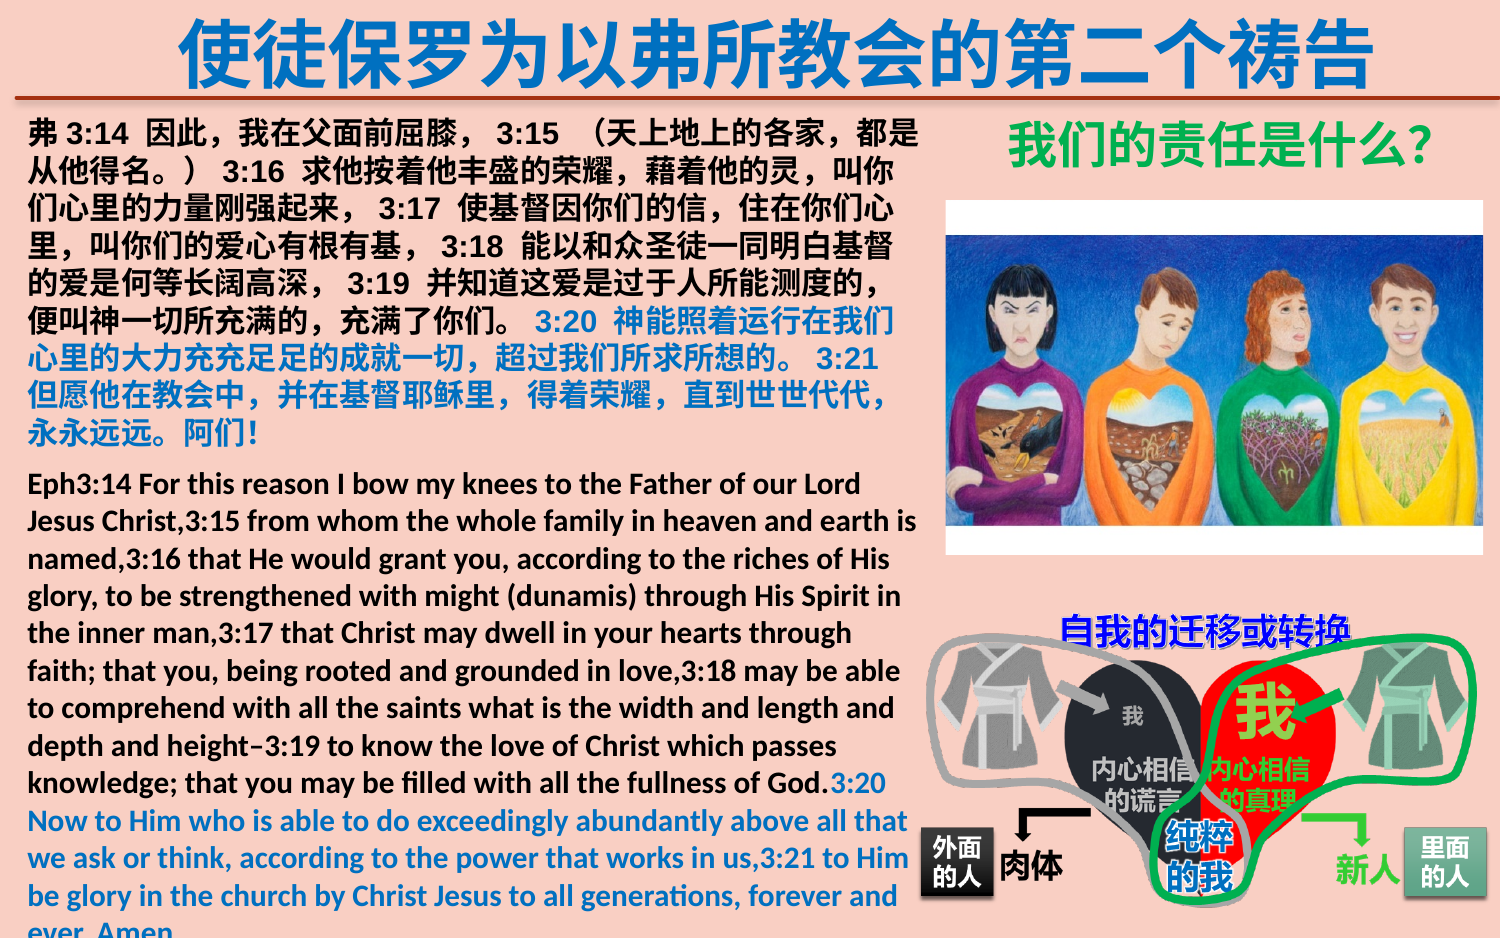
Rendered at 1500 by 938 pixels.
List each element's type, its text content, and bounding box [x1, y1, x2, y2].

text_box 弗3:14 因此，我在父面前屈膝，3:15 （天上地上的各家，都是从他得名。）3:16 求他按着他丰盛的荣耀，藉着他的灵，叫你们心里的力量刚强起来，3:17 使基督因你们的信，住在你们心里，叫你们的爱心有根有基，3:18 能以和众圣徒一同明白基督的爱是何等长阔高深，3:19 并知道这爱是过于人所能测度的，便叫神一切所充满的，充满了你们。3:20 神能照着运行在我们心里的大力充充足足的成就一切，超过我们所求所想的。3:21 但愿他在教会中，并在基督耶稣里，得着荣耀，直到世世代代，永永远远。阿们！ Eph3:14 For this reason I bow my knees to the Father of our Lord Jesus Christ,3:15 from whom the whole family in heaven and earth is named,3:16 that He would grant you, according to the riches of His glory, to be strengthened with might (dunamis) through His Spirit in the inner man,3:17 that Christ may dwell in your hearts through faith; that you, being rooted and grounded in love,3:18 may be able to comprehend with all the saints what is the width and length and depth and height–3:19 to know the love of Christ which passes knowledge; that you may be filled with all the fullness of God.3:20 Now to Him who is able to do exceedingly abundantly above all that we ask or think, according to the power that works in us,3:21 to Him be glory in the church by Christ Jesus to all generations, forever and ever. Amen. [12, 106, 938, 938]
picture [912, 605, 1492, 920]
text_box 我们的责任是什么？ [992, 106, 1473, 181]
picture [945, 200, 1484, 556]
text_box 使徒保罗为以弗所教会的第二个祷告 [162, 0, 1413, 97]
